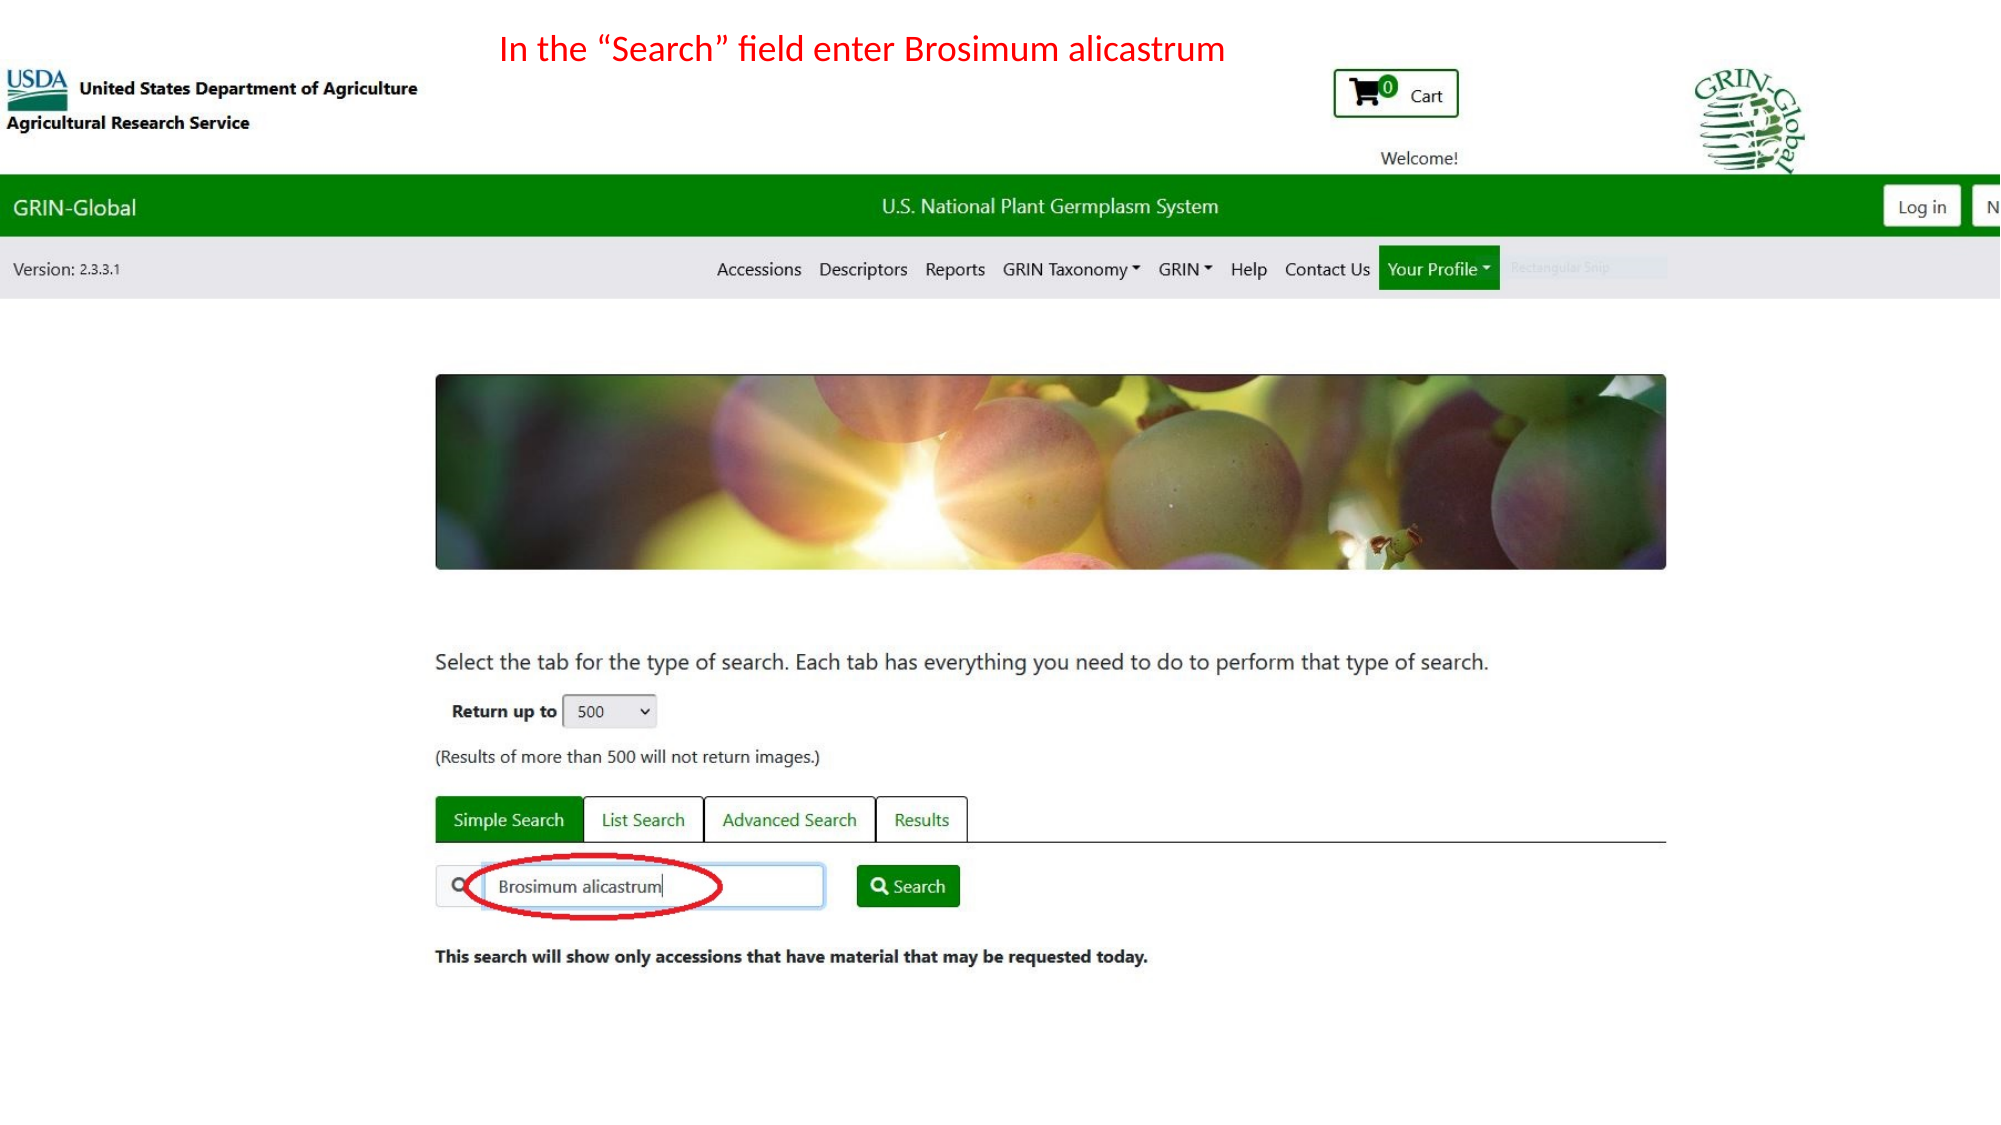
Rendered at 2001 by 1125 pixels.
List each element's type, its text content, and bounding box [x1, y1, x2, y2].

picture [0, 59, 2000, 1066]
text_box In the “Search” field enter Brosimum alicastrum [484, 16, 1562, 59]
